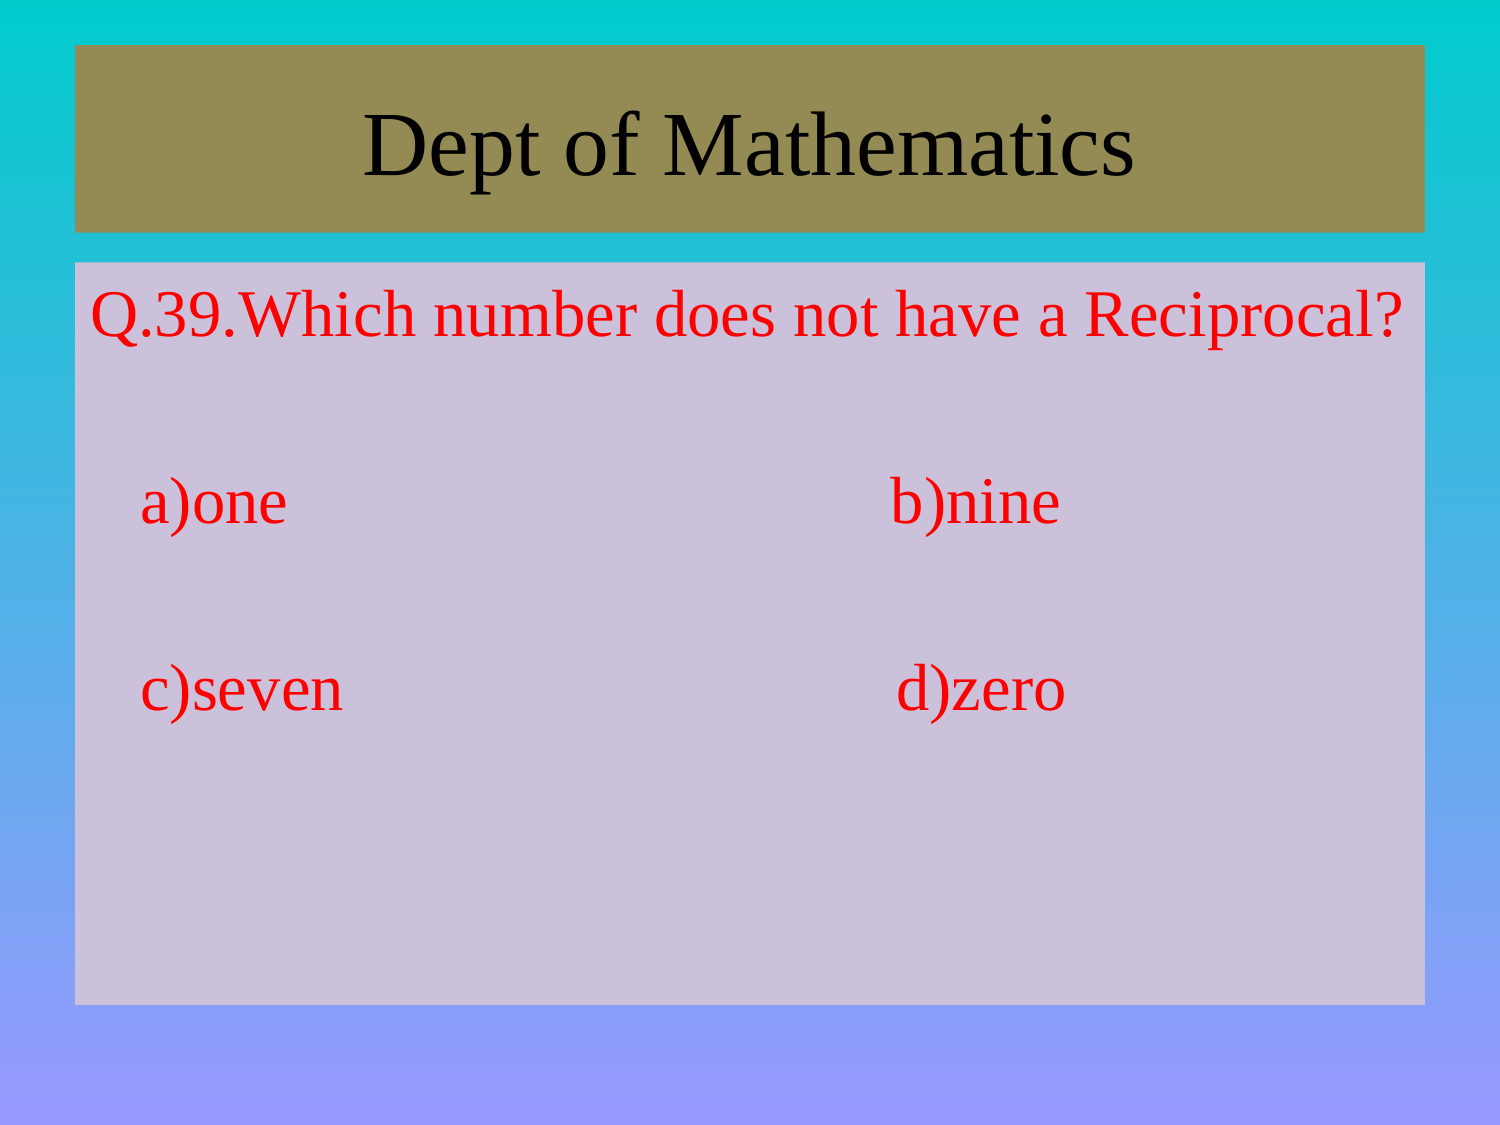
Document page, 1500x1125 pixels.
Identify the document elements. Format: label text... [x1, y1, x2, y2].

title Dept of Mathematics [75, 45, 1425, 233]
list Q.39.Which number does not have a Reciprocal? a)one b)nine c)seven d)zero [75, 262, 1425, 1005]
